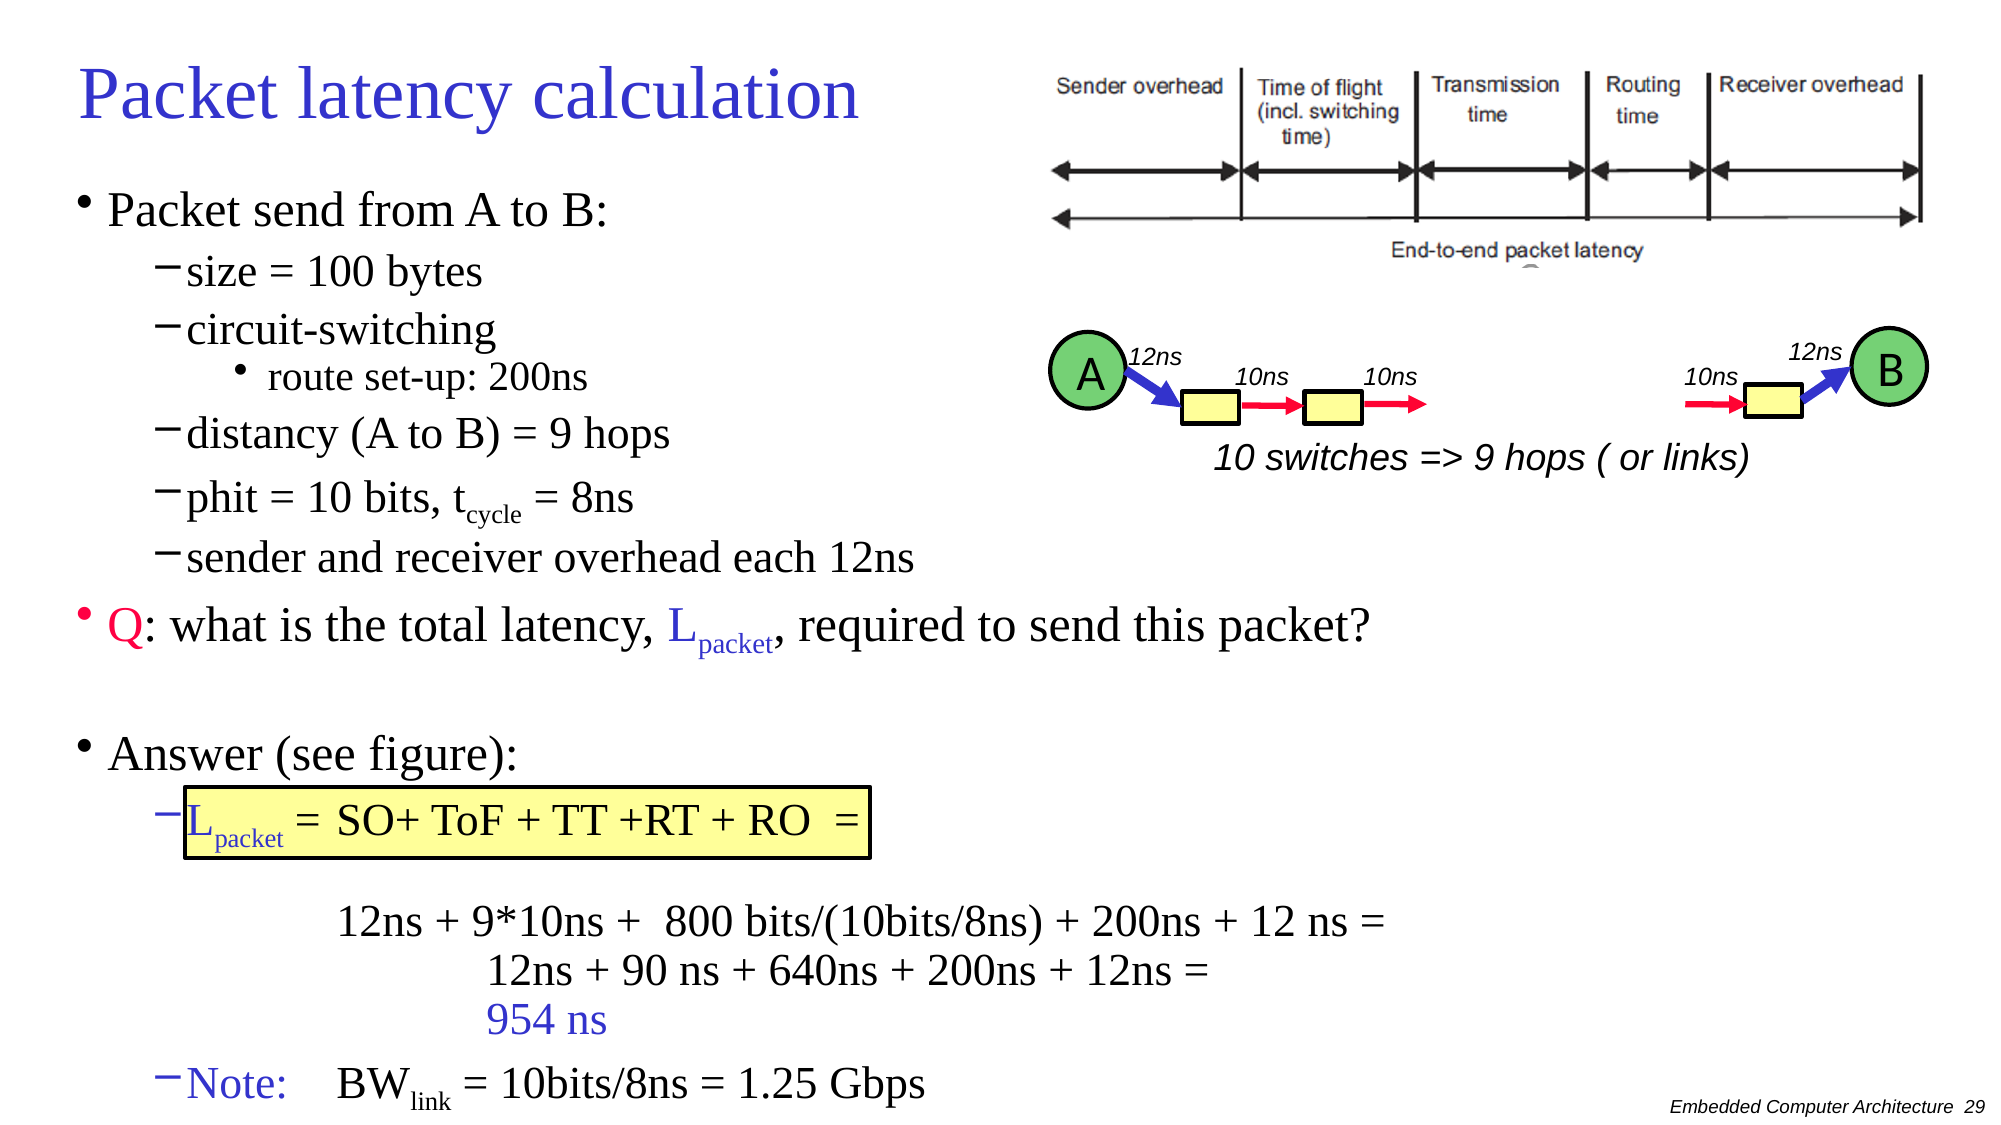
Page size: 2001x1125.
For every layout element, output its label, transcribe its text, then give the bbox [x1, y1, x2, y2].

text_box A [1050, 331, 1120, 409]
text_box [1801, 366, 1852, 401]
text_box 10ns [1348, 353, 1433, 398]
text_box [1181, 391, 1240, 424]
title Packet latency calculation [63, 37, 1934, 158]
text_box B [1856, 327, 1928, 405]
text_box 10ns [1669, 353, 1754, 399]
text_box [1125, 369, 1183, 408]
picture [1043, 62, 1934, 268]
text_box [1744, 384, 1802, 417]
text_box [1304, 391, 1362, 424]
text_box 12ns [1773, 328, 1858, 373]
text_box 12ns [1113, 333, 1198, 379]
text_box 10ns [1220, 353, 1305, 398]
text_box 10 switches => 9 hops ( or links) [1198, 425, 1766, 485]
list Packet send from A to B: size = 100 bytes circuit-switching route set-up: 200ns distancy (A to B) = 9 hops phit = 10 bits, tcycle = 8ns sender and receiver overhead each 12ns Q: what is the total latency, Lpacket, required to send this packet? Answer (see figure): Lpacket = SO+ ToF + TT +RT + RO = 12ns + 9*10ns + 800 bits/(10bits/8ns) + 200ns + 12 ns = 12ns + 90 ns + 640ns + 200ns + 12ns = 954 ns Note: BWlink = 10bits/8ns = 1.25 Gbps [60, 175, 1940, 1063]
